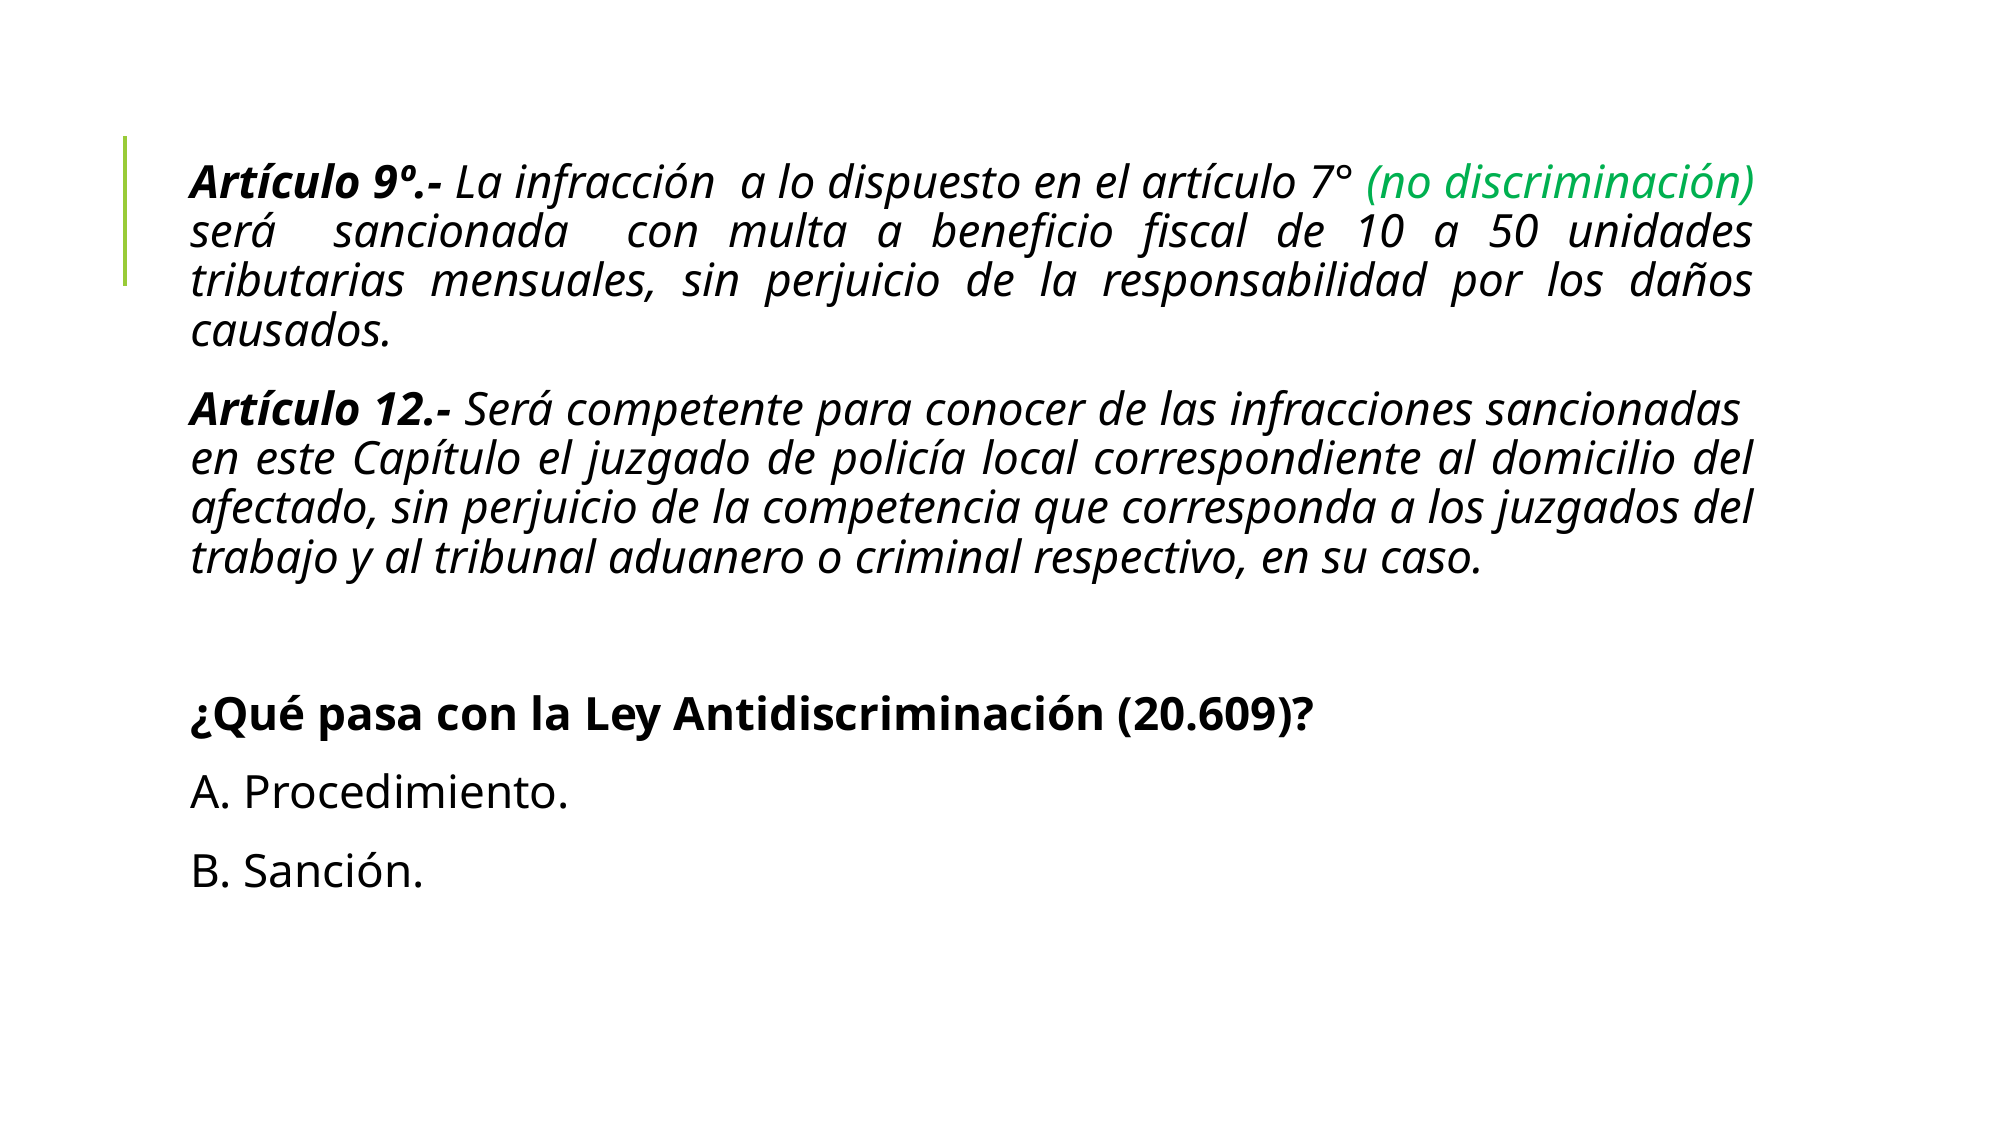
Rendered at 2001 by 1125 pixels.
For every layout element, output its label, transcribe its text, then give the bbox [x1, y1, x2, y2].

list Artículo 9º.- La infracción a lo dispuesto en el artículo 7° (no discriminación) será sancionada con multa a beneficio fiscal de 10 a 50 unidades tributarias mensuales, sin perjuicio de la responsabilidad por los daños causados. Artículo 12.- Será competente para conocer de las infracciones sancionadas en este Capítulo el juzgado de policía local correspondiente al domicilio del afectado, sin perjuicio de la competencia que corresponda a los juzgados del trabajo y al tribunal aduanero o criminal respectivo, en su caso. ¿Qué pasa con la Ley Antidiscriminación (20.609)? A. Procedimiento. B. Sanción. [168, 66, 1763, 1035]
